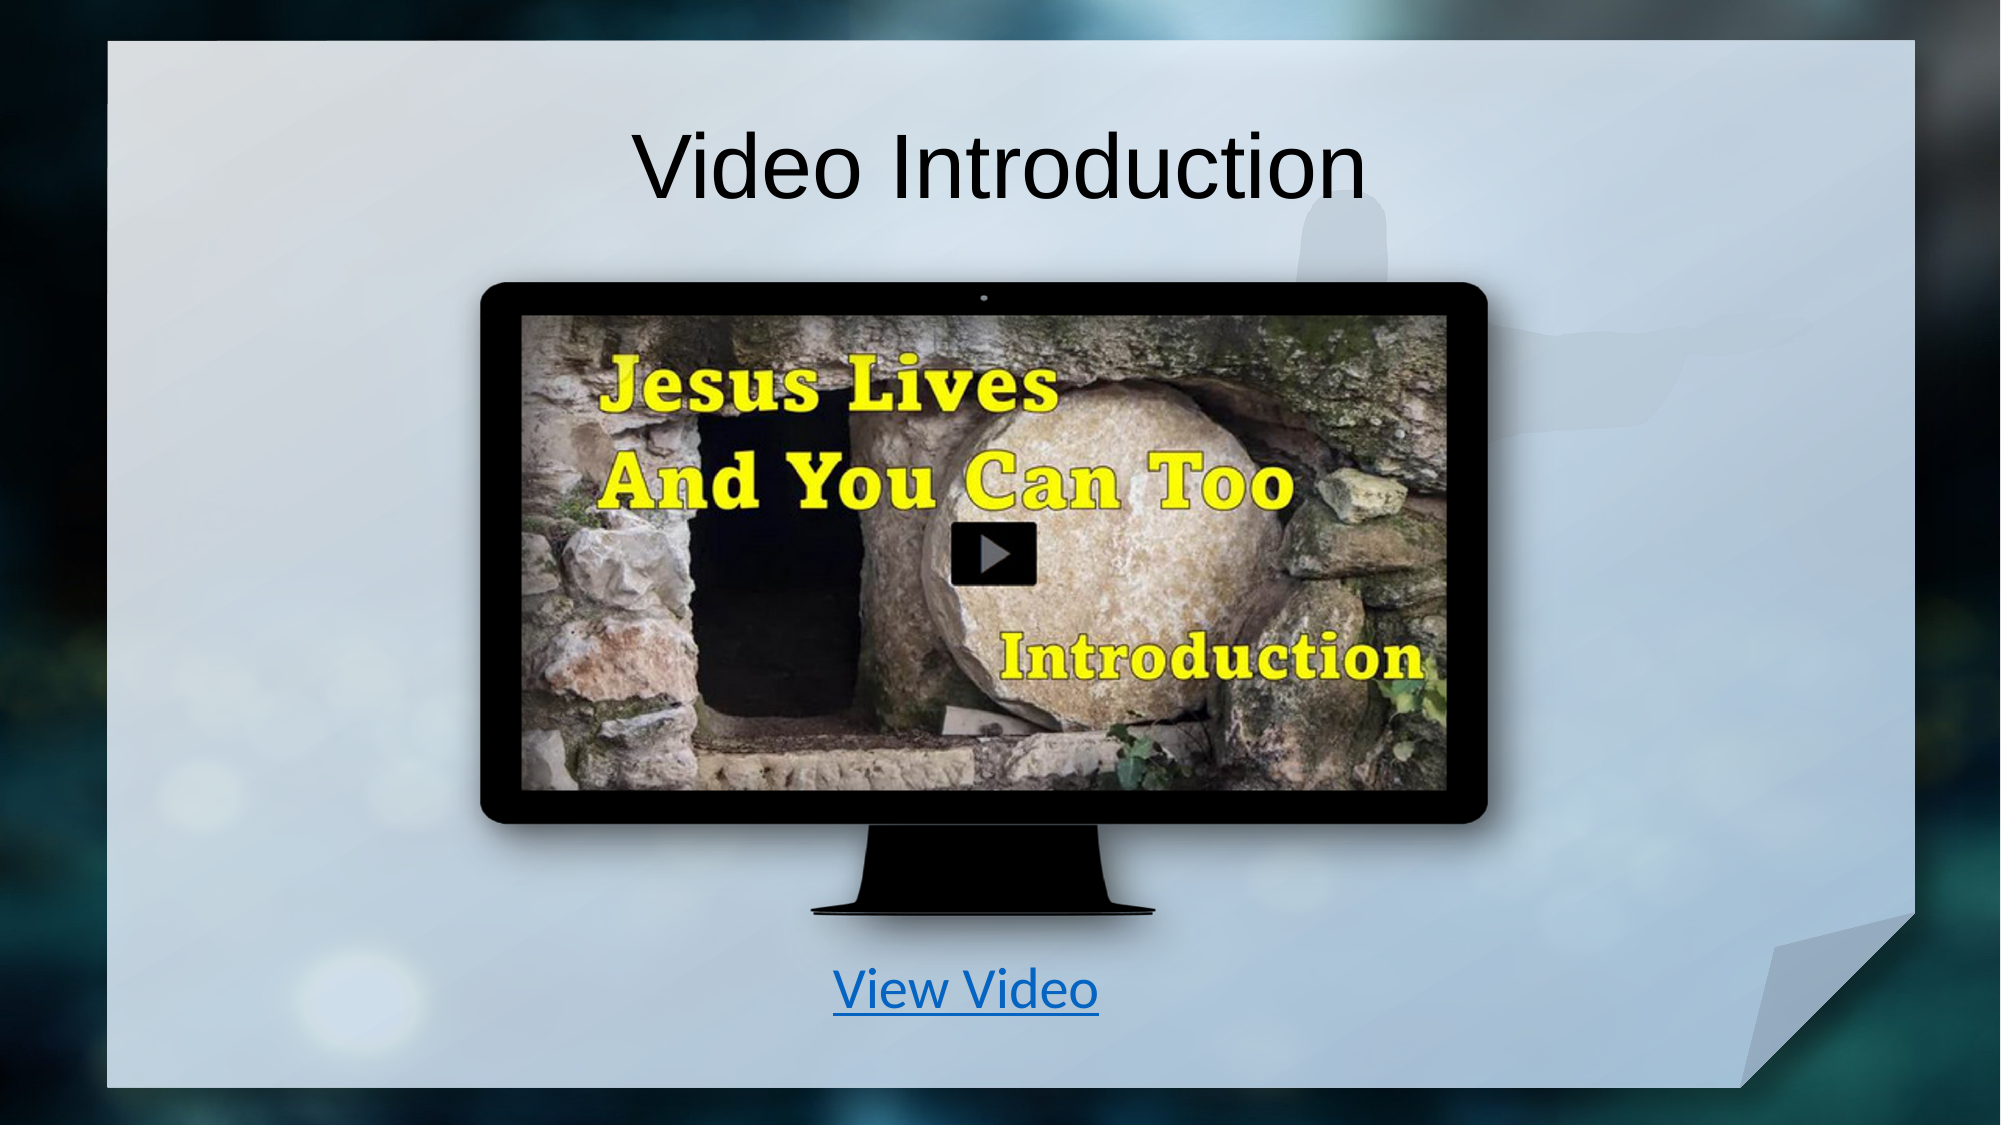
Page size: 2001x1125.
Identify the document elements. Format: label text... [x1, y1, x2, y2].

text_box View Video [728, 1010, 1204, 1028]
title Video Introduction [137, 59, 1863, 278]
picture [0, 0, 2001, 1125]
